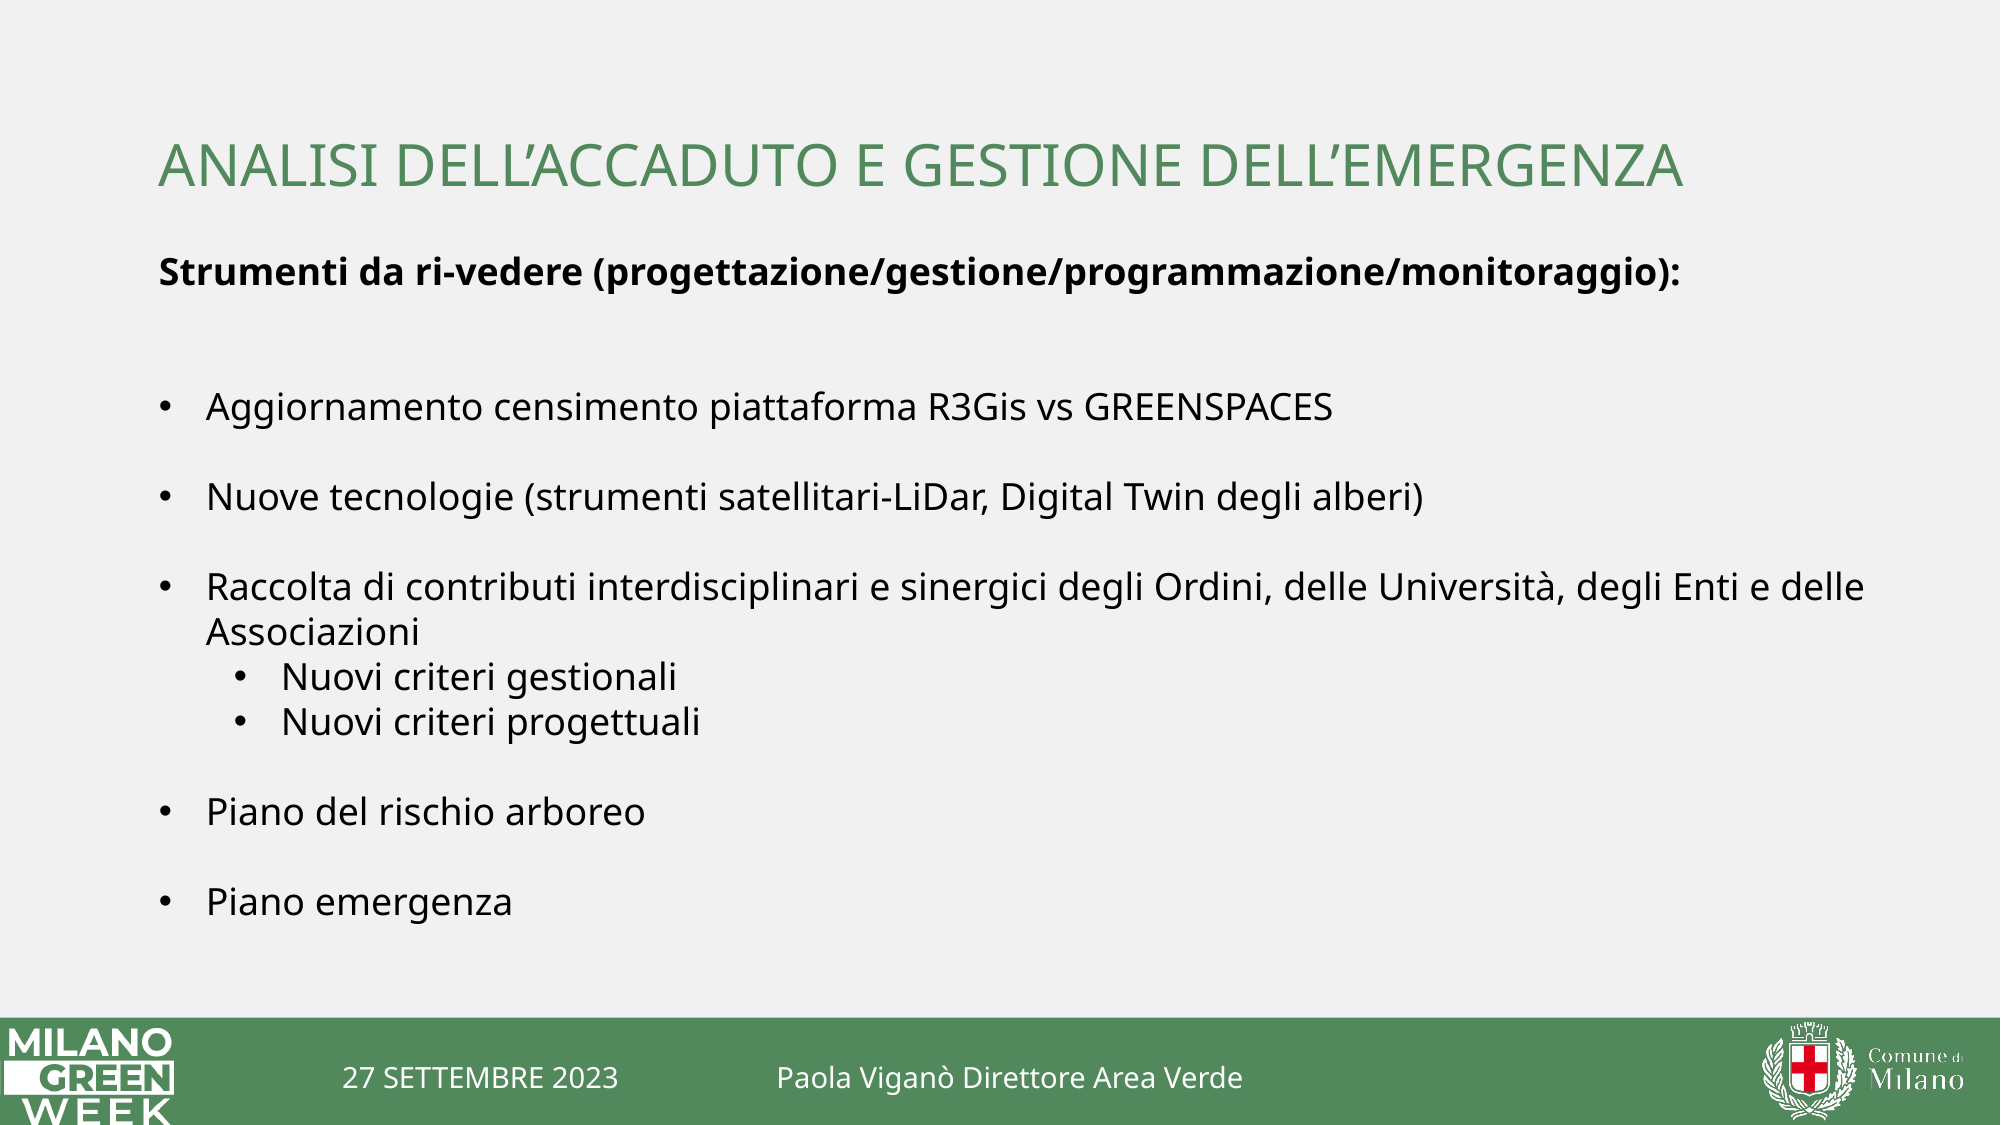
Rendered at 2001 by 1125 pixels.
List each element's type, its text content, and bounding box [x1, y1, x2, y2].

picture [1762, 1022, 1963, 1121]
text_box ANALISI DELL’ACCADUTO E GESTIONE DELL’EMERGENZA [144, 120, 1963, 206]
text_box [176, 1017, 2000, 1125]
picture [0, 999, 176, 1125]
text_box 27 SETTEMBRE 2023 Paola Viganò Direttore Area Verde [327, 1052, 1605, 1102]
text_box Strumenti da ri-vedere (progettazione/gestione/programmazione/monitoraggio): Aggiornamento censimento piattaforma R3Gis vs GREENSPACES Nuove tecnologie (strumenti satellitari-LiDar, Digital Twin degli alberi) Raccolta di contributi interdisciplinari e sinergici degli Ordini, delle Università, degli Enti e delle Associazioni Nuovi criteri gestionali Nuovi criteri progettuali Piano del rischio arboreo Piano emergenza [144, 240, 1888, 931]
